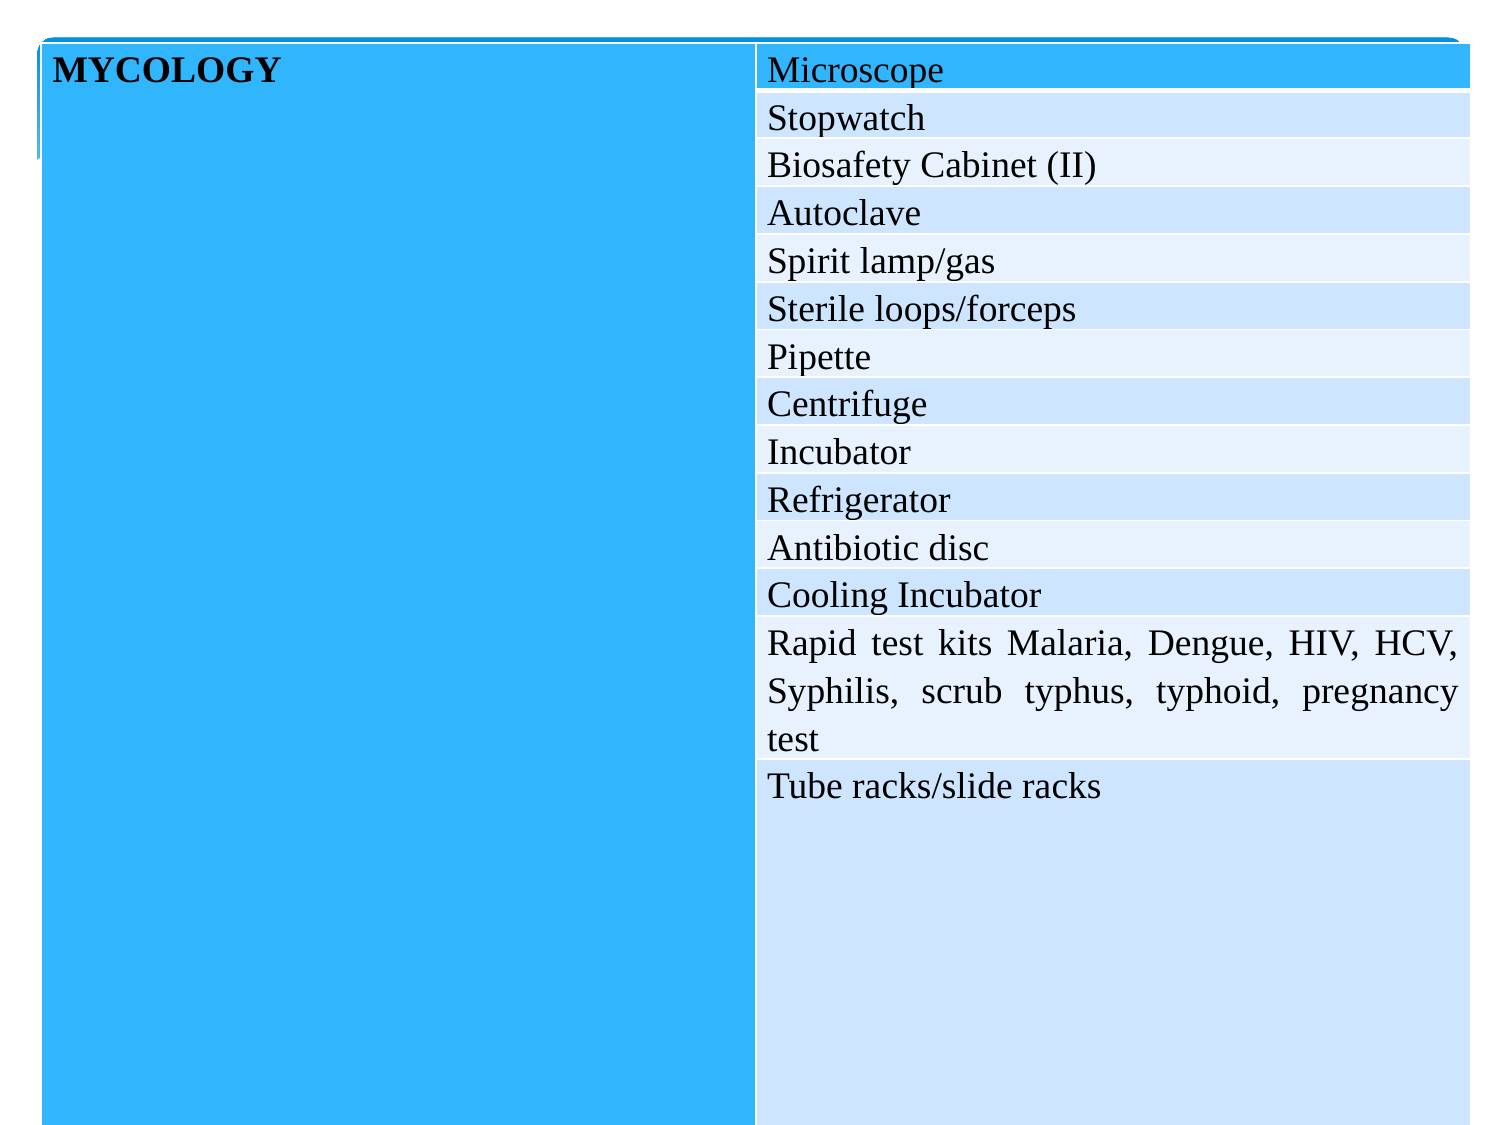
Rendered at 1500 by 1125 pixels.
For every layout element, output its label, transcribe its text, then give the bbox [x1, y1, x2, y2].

table_cell Incubator [757, 426, 1470, 472]
table_cell Pipette [757, 330, 1470, 376]
table_cell Biosafety Cabinet (II) [757, 139, 1470, 185]
table_cell Antibiotic disc [757, 521, 1470, 567]
table_cell Centrifuge [757, 378, 1470, 424]
table_cell Autoclave [757, 187, 1470, 233]
table_cell Stopwatch [757, 93, 1470, 137]
table_cell Tube racks/slide racks [757, 760, 1470, 1125]
table_cell Sterile loops/forceps [757, 283, 1470, 329]
table_cell Cooling Incubator [757, 569, 1470, 615]
table_cell Spirit lamp/gas [757, 235, 1470, 281]
table_cell Refrigerator [757, 474, 1470, 520]
table_cell Rapid test kits Malaria, Dengue, HIV, HCV, Syphilis, scrub typhus, typhoid, pregnancy test [757, 617, 1470, 758]
table_header Microscope [757, 44, 1470, 88]
table_header MYCOLOGY [42, 44, 755, 1125]
